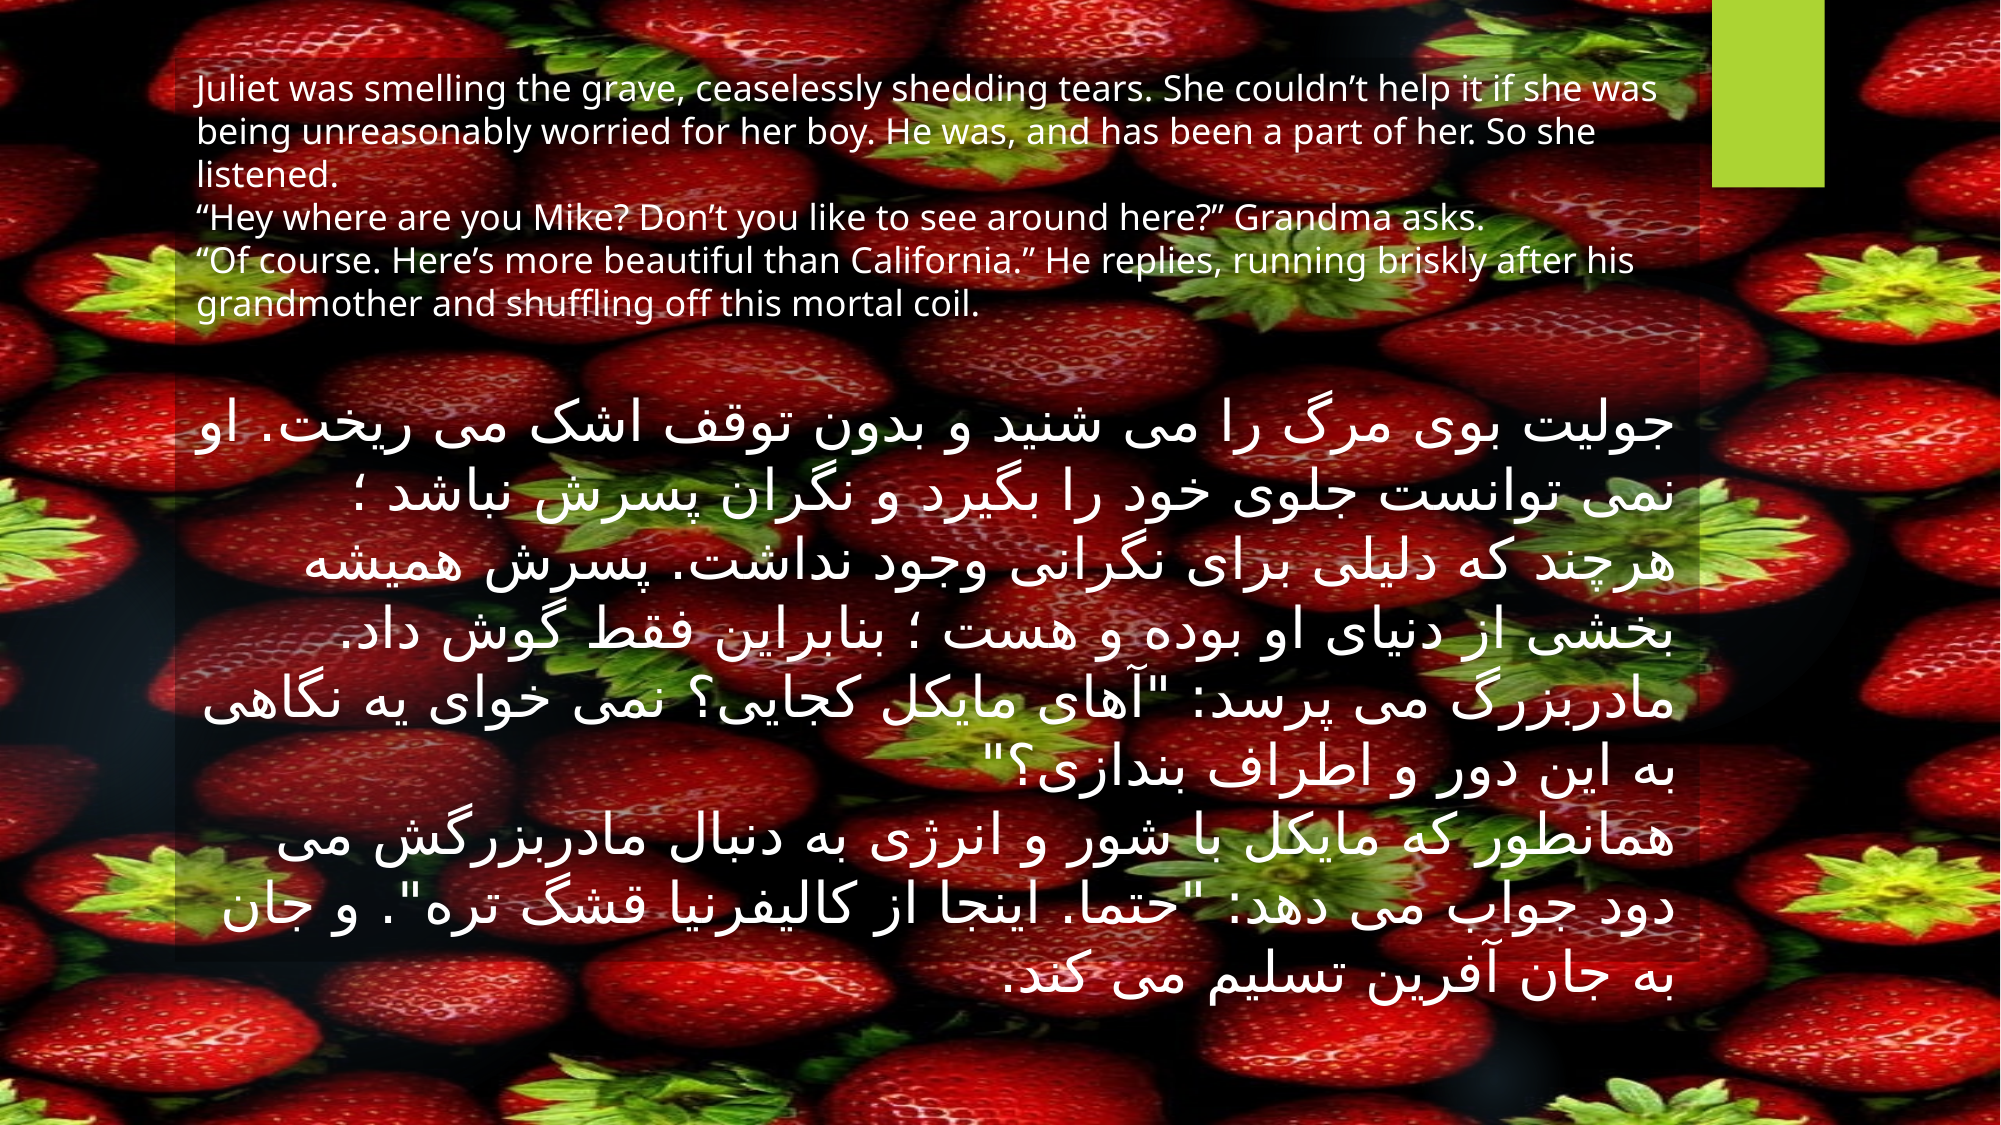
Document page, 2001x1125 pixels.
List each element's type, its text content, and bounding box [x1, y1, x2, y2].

text_box [174, 56, 1701, 963]
list Juliet was smelling the grave, ceaselessly shedding tears. She couldn’t help it if she was being unreasonably worried for her boy. He was, and has been a part of her. So she listened. “Hey where are you Mike? Don’t you like to see around here?” Grandma asks. “Of course. Here’s more beautiful than California.” He replies, running briskly after his grandmother and shuffling off this mortal coil. جولیت بوی مرگ را می شنید و بدون توقف اشک می ریخت. او نمی توانست جلوی خود را بگیرد و نگران پسرش نباشد ؛ هرچند که دلیلی برای نگرانی وجود نداشت. پسرش همیشه بخشی از دنیای او بوده و هست ؛ بنابراین فقط گوش داد. مادربزرگ می پرسد: "آهای مایکل کجایی؟ نمی خوای یه نگاهی به این دور و اطراف بندازی؟" همانطور که مایکل با شور و انرژی به دنبال مادربزرگش می دود جواب می دهد: "حتما. اینجا از کالیفرنیا قشگ تره". و جان به جان آفرین تسلیم می کند. [181, 57, 1694, 1025]
picture [0, 0, 2001, 1125]
